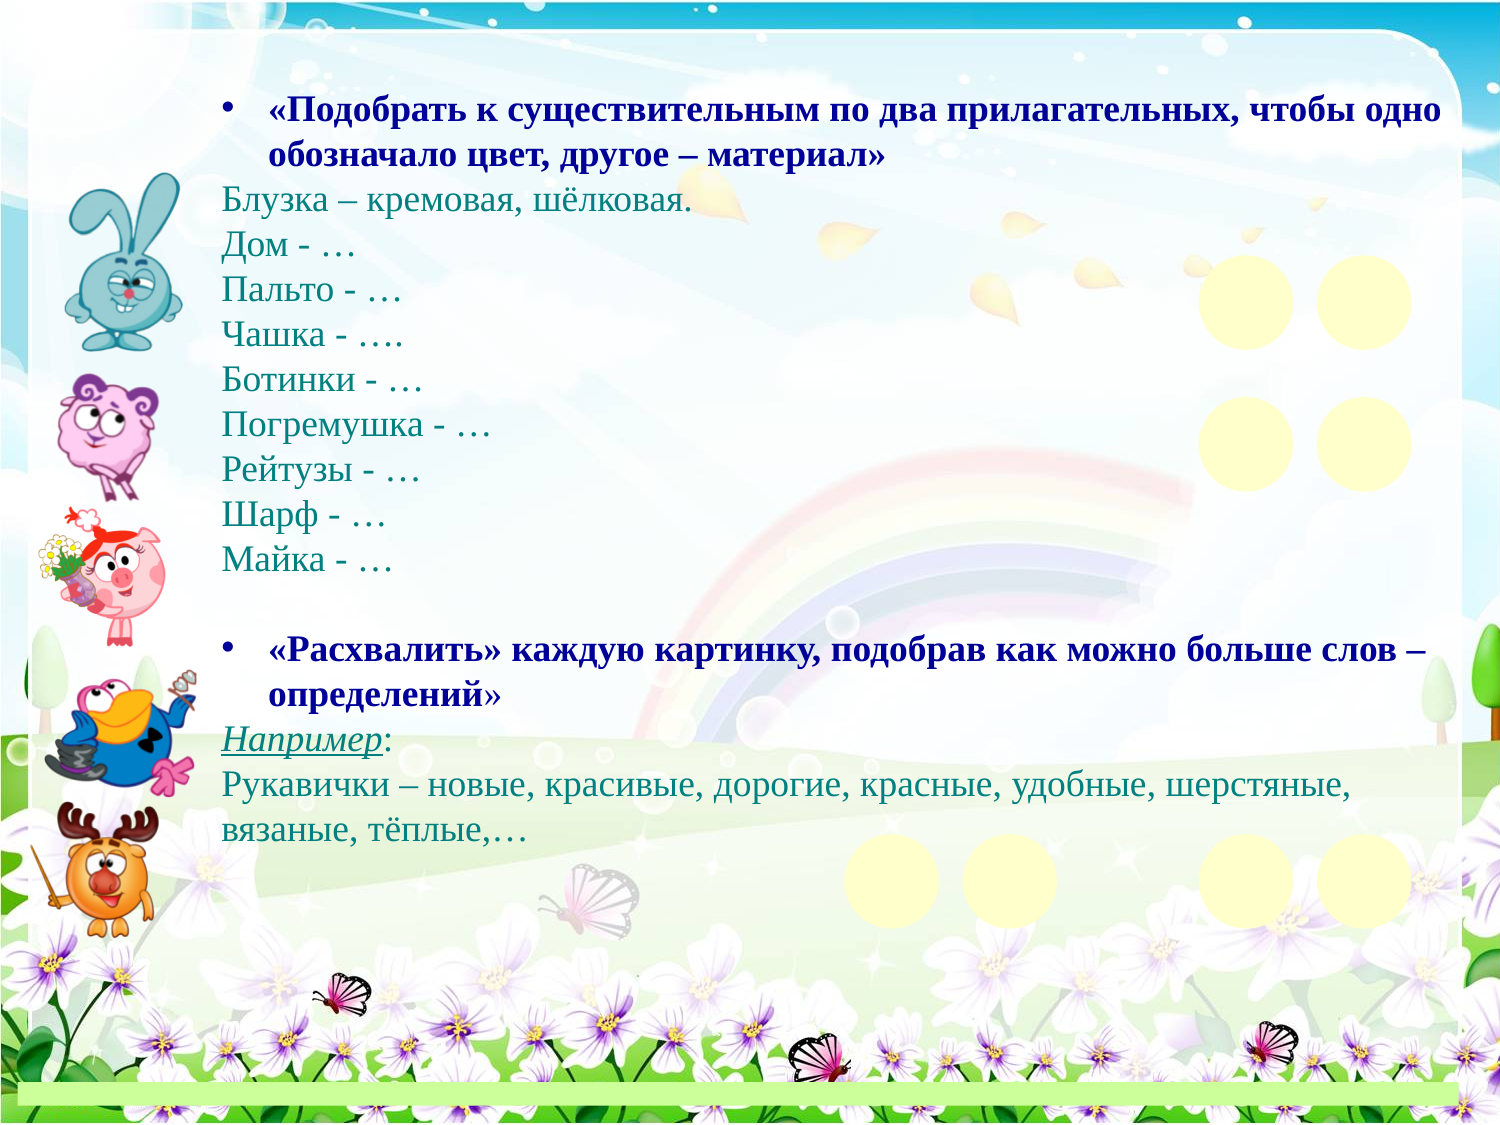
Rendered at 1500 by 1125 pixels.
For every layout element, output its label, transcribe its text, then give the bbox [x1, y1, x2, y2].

picture [1459, 0, 1500, 6]
text_box «Подобрать к существительным по два прилагательных, чтобы одно обозначало цвет, другое – материал» Блузка – кремовая, шёлковая. Дом - … Пальто - … Чашка - …. Ботинки - … Погремушка - … Рейтузы - … Шарф - … Майка - … «Расхвалить» каждую картинку, подобрав как можно больше слов – определений» Например: Рукавички – новые, красивые, дорогие, красные, удобные, шерстяные, вязаные, тёплые,… [206, 0, 1459, 992]
picture [0, 0, 1500, 1125]
